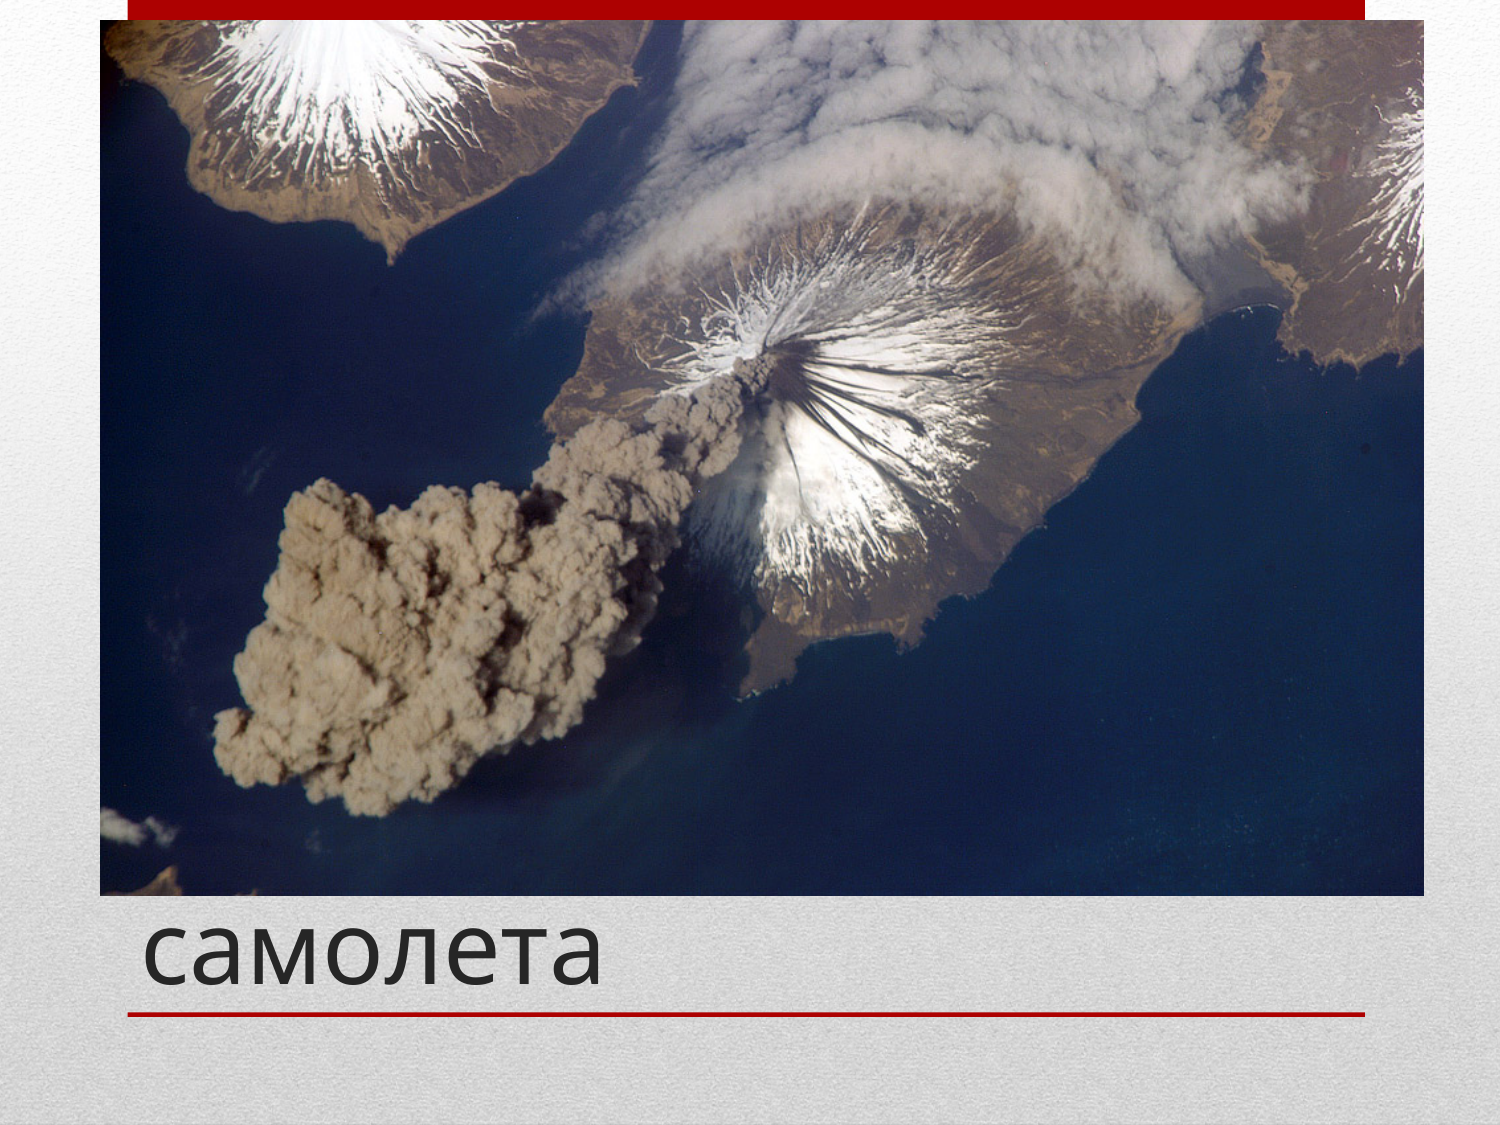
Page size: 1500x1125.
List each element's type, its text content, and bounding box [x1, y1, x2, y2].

title Вид вулкана с самолета [125, 908, 1238, 1013]
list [99, 19, 1424, 897]
